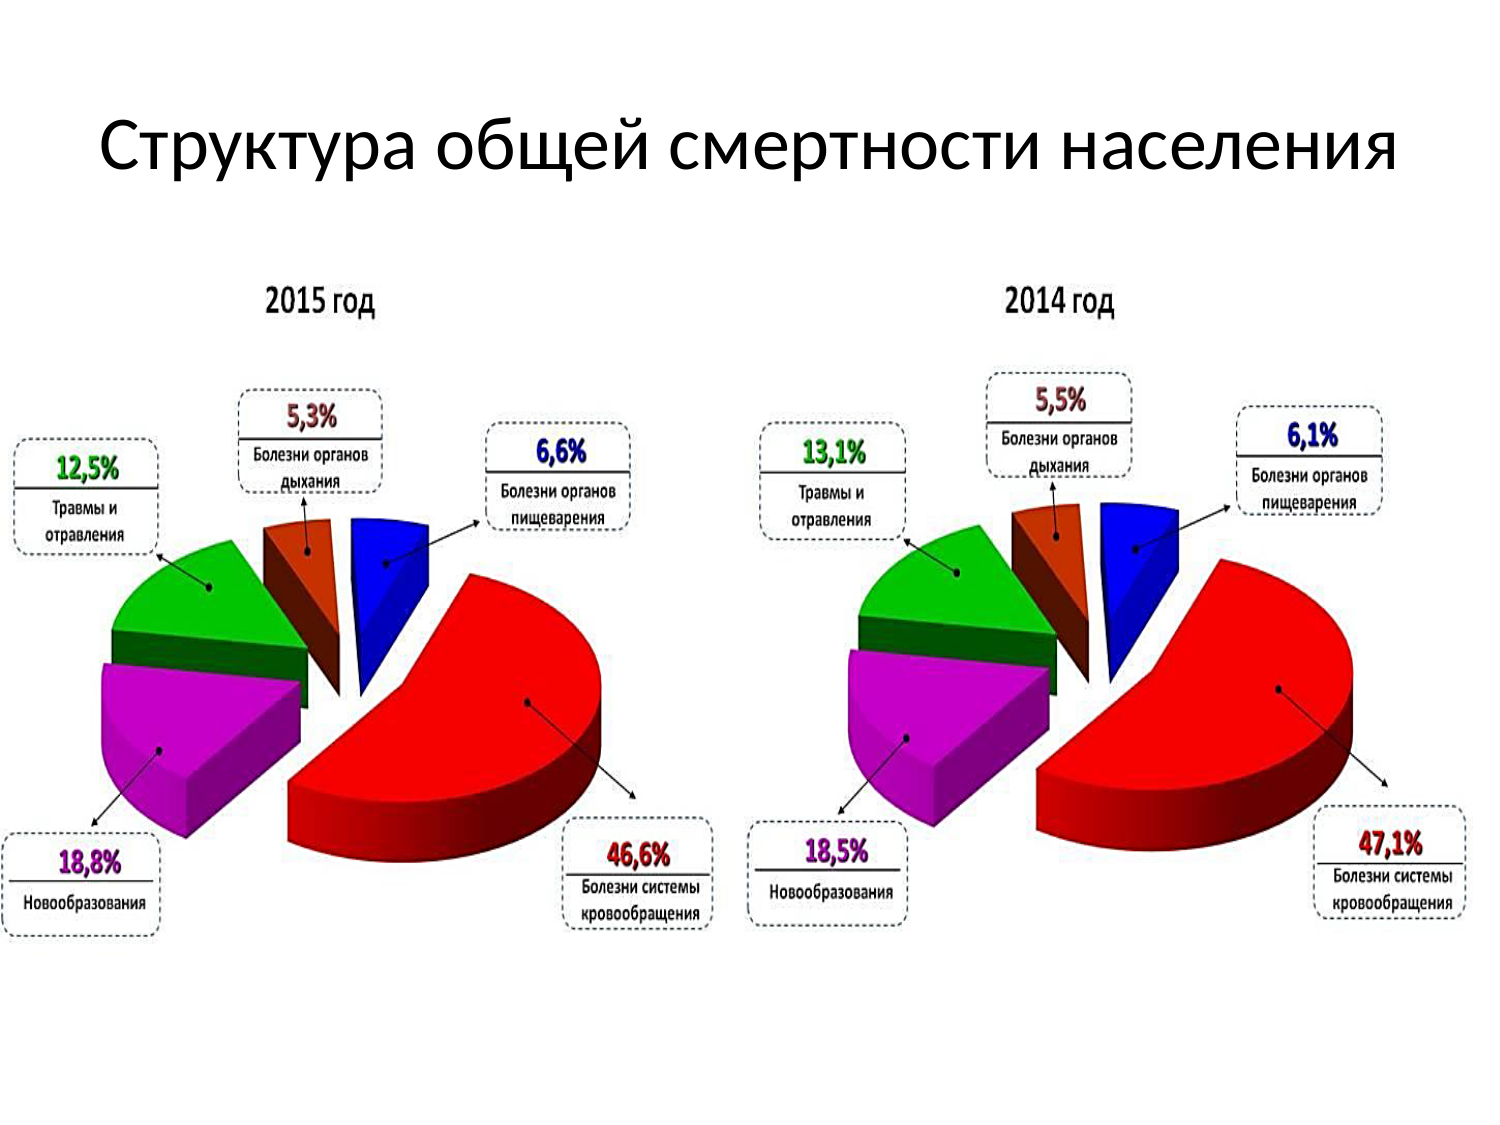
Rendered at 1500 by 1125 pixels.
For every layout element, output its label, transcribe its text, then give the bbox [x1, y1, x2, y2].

title Структура общей смертности населения [75, 45, 1425, 233]
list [0, 261, 1476, 961]
